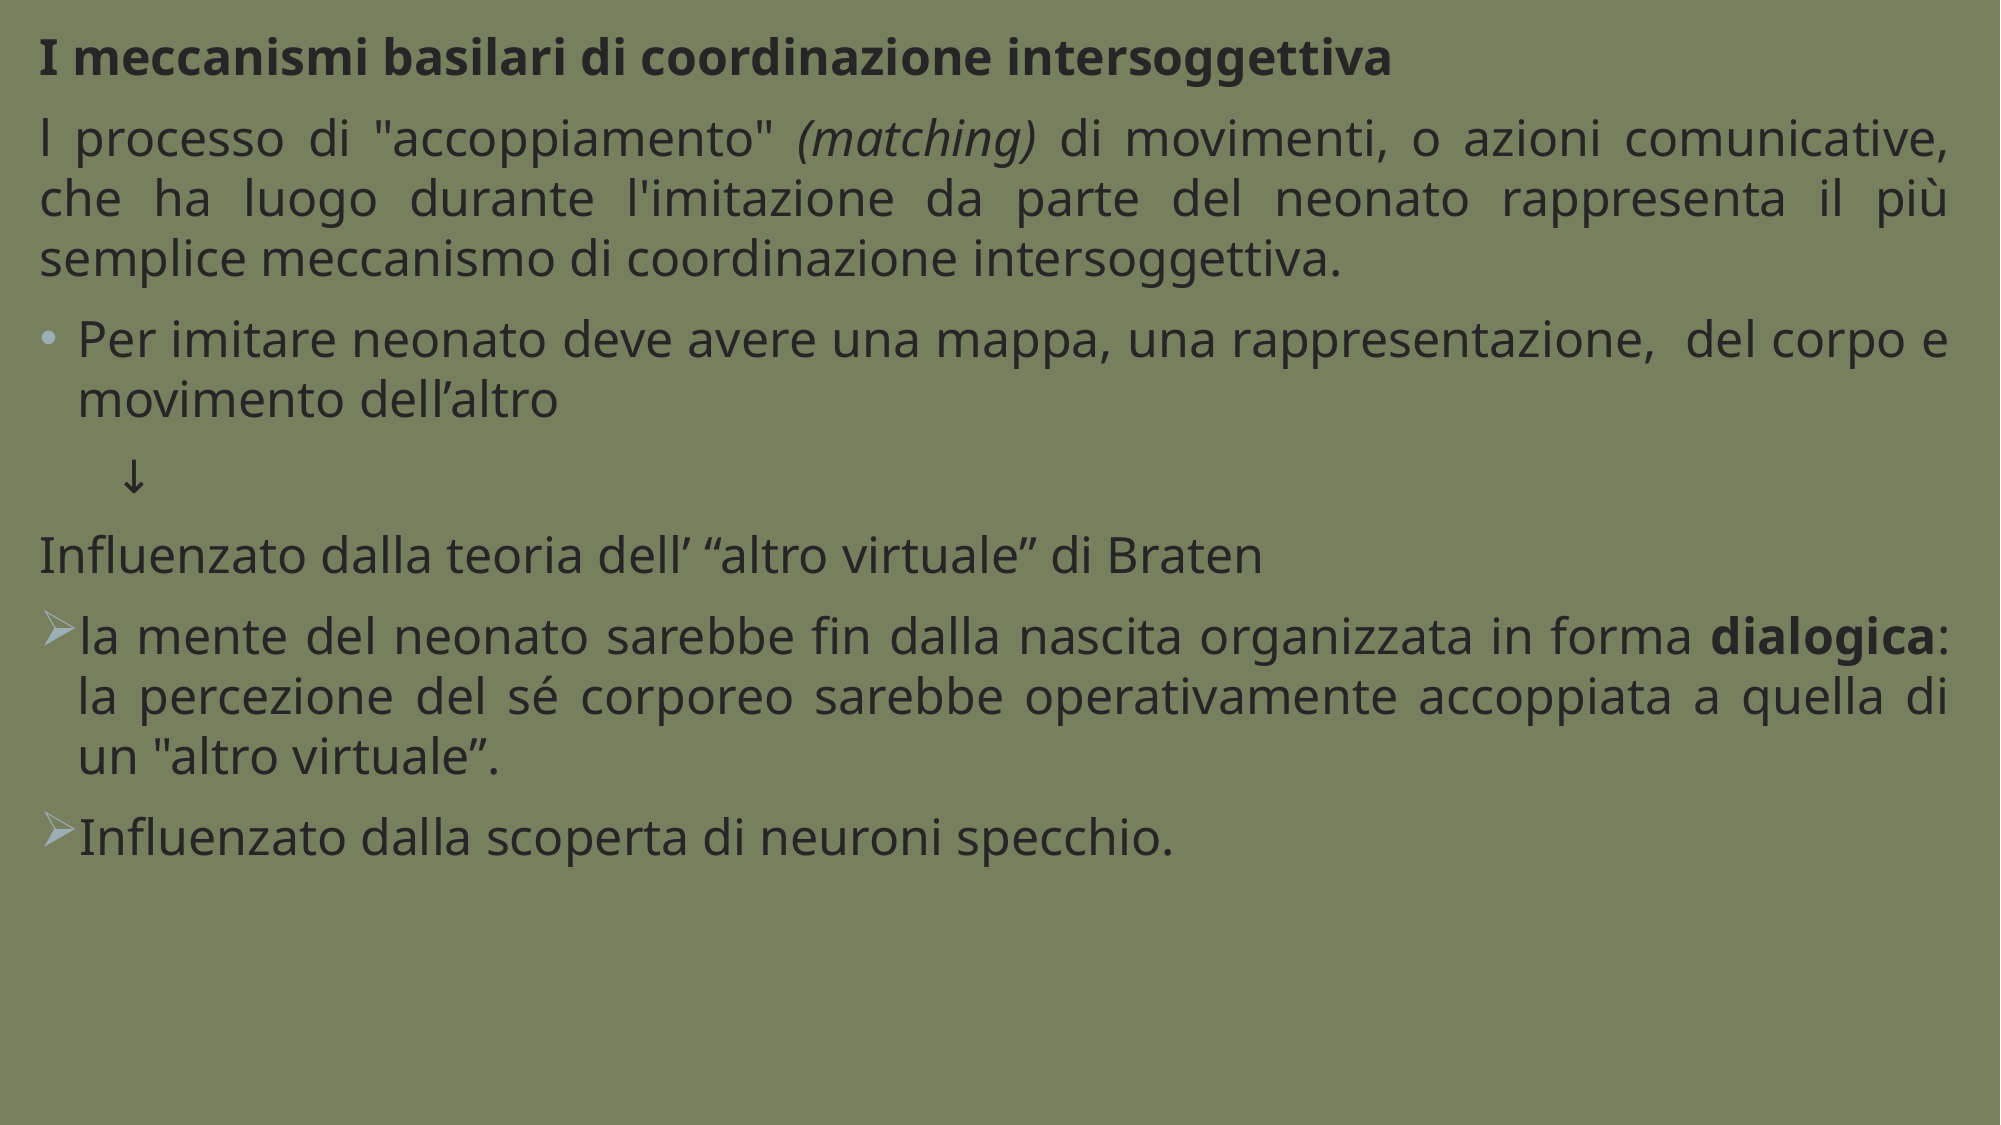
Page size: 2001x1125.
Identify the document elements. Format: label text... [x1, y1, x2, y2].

list I meccanismi basilari di coordinazione intersoggettiva l processo di "accoppiamento" (matching) di movimenti, o azioni comunicative, che ha luogo durante l'imitazione da parte del neonato rappresenta il più semplice meccanismo di coordinazione intersoggettiva. Per imitare neonato deve avere una mappa, una rappresentazione, del corpo e movimento dell’altro ↓ Influenzato dalla teoria dell’ “altro virtuale” di Braten la mente del neonato sarebbe fin dalla nascita organizzata in forma dialogica: la percezione del sé corporeo sarebbe operativamente accoppiata a quella di un "altro virtuale”. Influenzato dalla scoperta di neuroni specchio. [24, 18, 1966, 1125]
